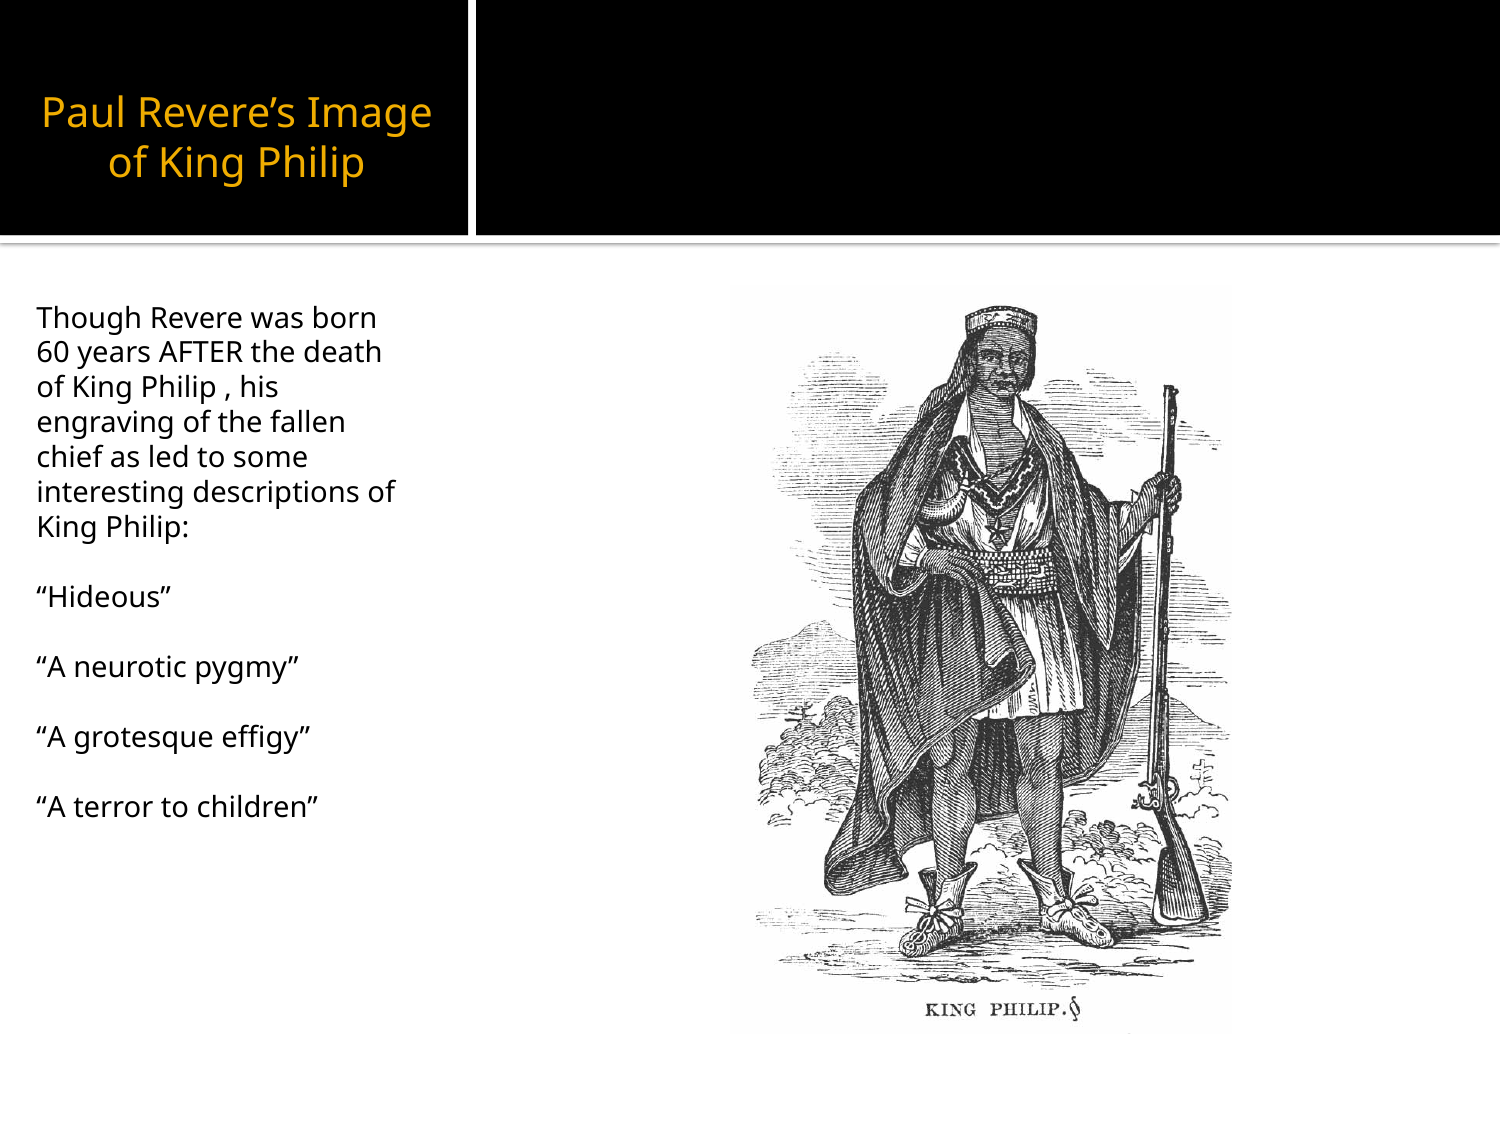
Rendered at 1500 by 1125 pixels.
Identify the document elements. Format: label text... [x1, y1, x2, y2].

list Though Revere was born 60 years AFTER the death of King Philip , his engraving of the fallen chief as led to some interesting descriptions of King Philip: “Hideous” “A neurotic pygmy” “A grotesque effigy” “A terror to children” [27, 283, 433, 1035]
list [730, 285, 1232, 1034]
title Paul Revere’s Image of King Philip [27, 24, 442, 186]
